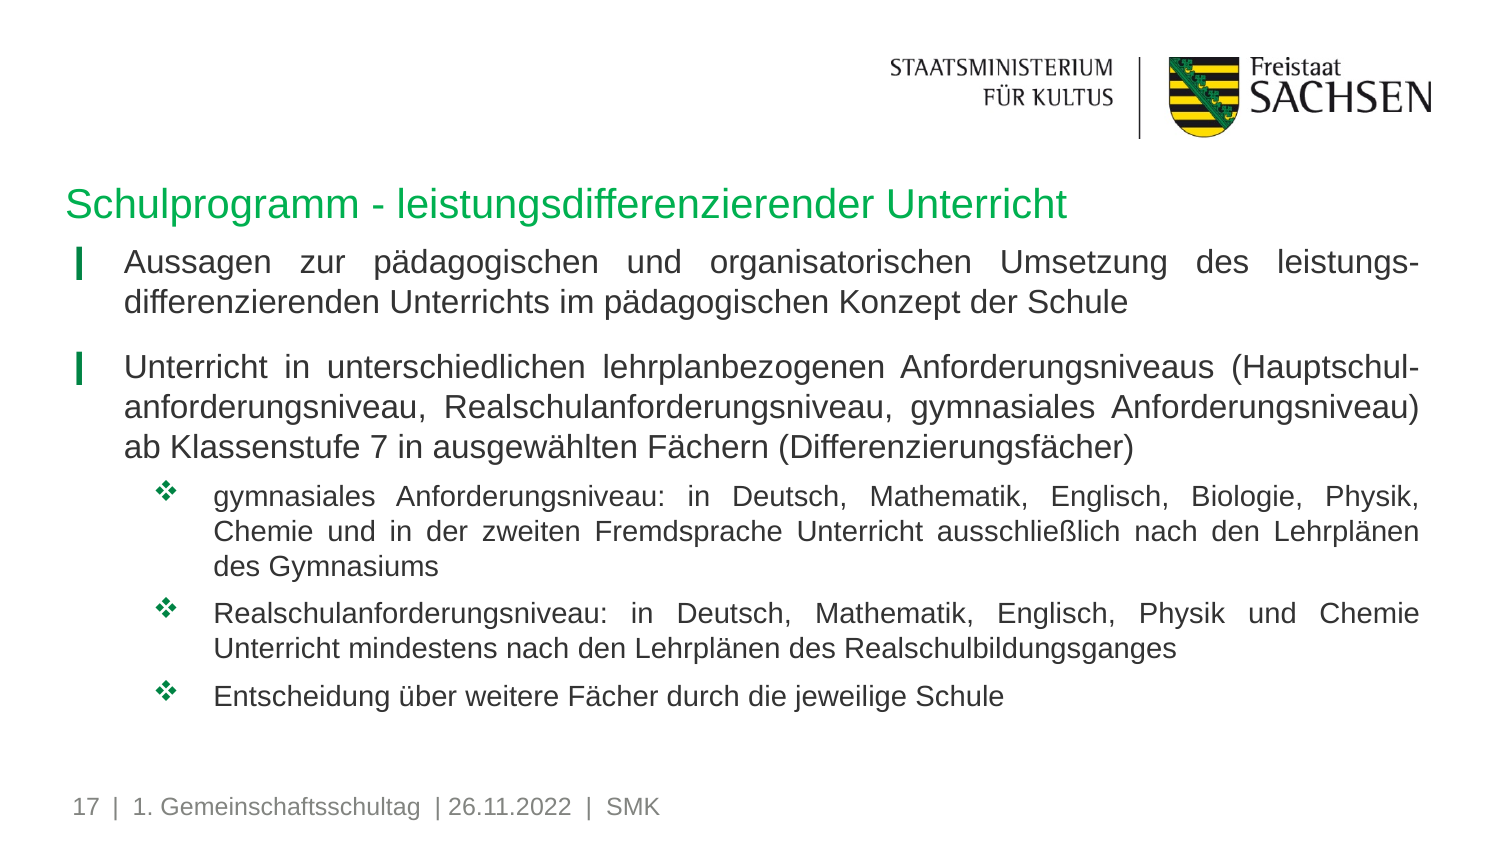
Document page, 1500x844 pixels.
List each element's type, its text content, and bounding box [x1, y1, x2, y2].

slide_number 17 [0, 766, 101, 844]
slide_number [112, 766, 857, 844]
picture [891, 57, 1431, 139]
list Aussagen zur pädagogischen und organisatorischen Umsetzung des leistungs-differenzierenden Unterrichts im pädagogischen Konzept der Schule Unterricht in unterschiedlichen lehrplanbezogenen Anforderungsniveaus (Hauptschul-anforderungsniveau, Realschulanforderungsniveau, gymnasiales Anforderungsniveau) ab Klassenstufe 7 in ausgewählten Fächern (Differenzierungsfächer) gymnasiales Anforderungsniveau: in Deutsch, Mathematik, Englisch, Biologie, Physik, Chemie und in der zweiten Fremdsprache Unterricht ausschließlich nach den Lehrplänen des Gymnasiums Realschulanforderungsniveau: in Deutsch, Mathematik, Englisch, Physik und Chemie Unterricht mindestens nach den Lehrplänen des Realschulbildungsganges Entscheidung über weitere Fächer durch die jeweilige Schule [65, 200, 1422, 753]
title Schulprogramm - leistungsdifferenzierender Unterricht [64, 173, 1157, 227]
